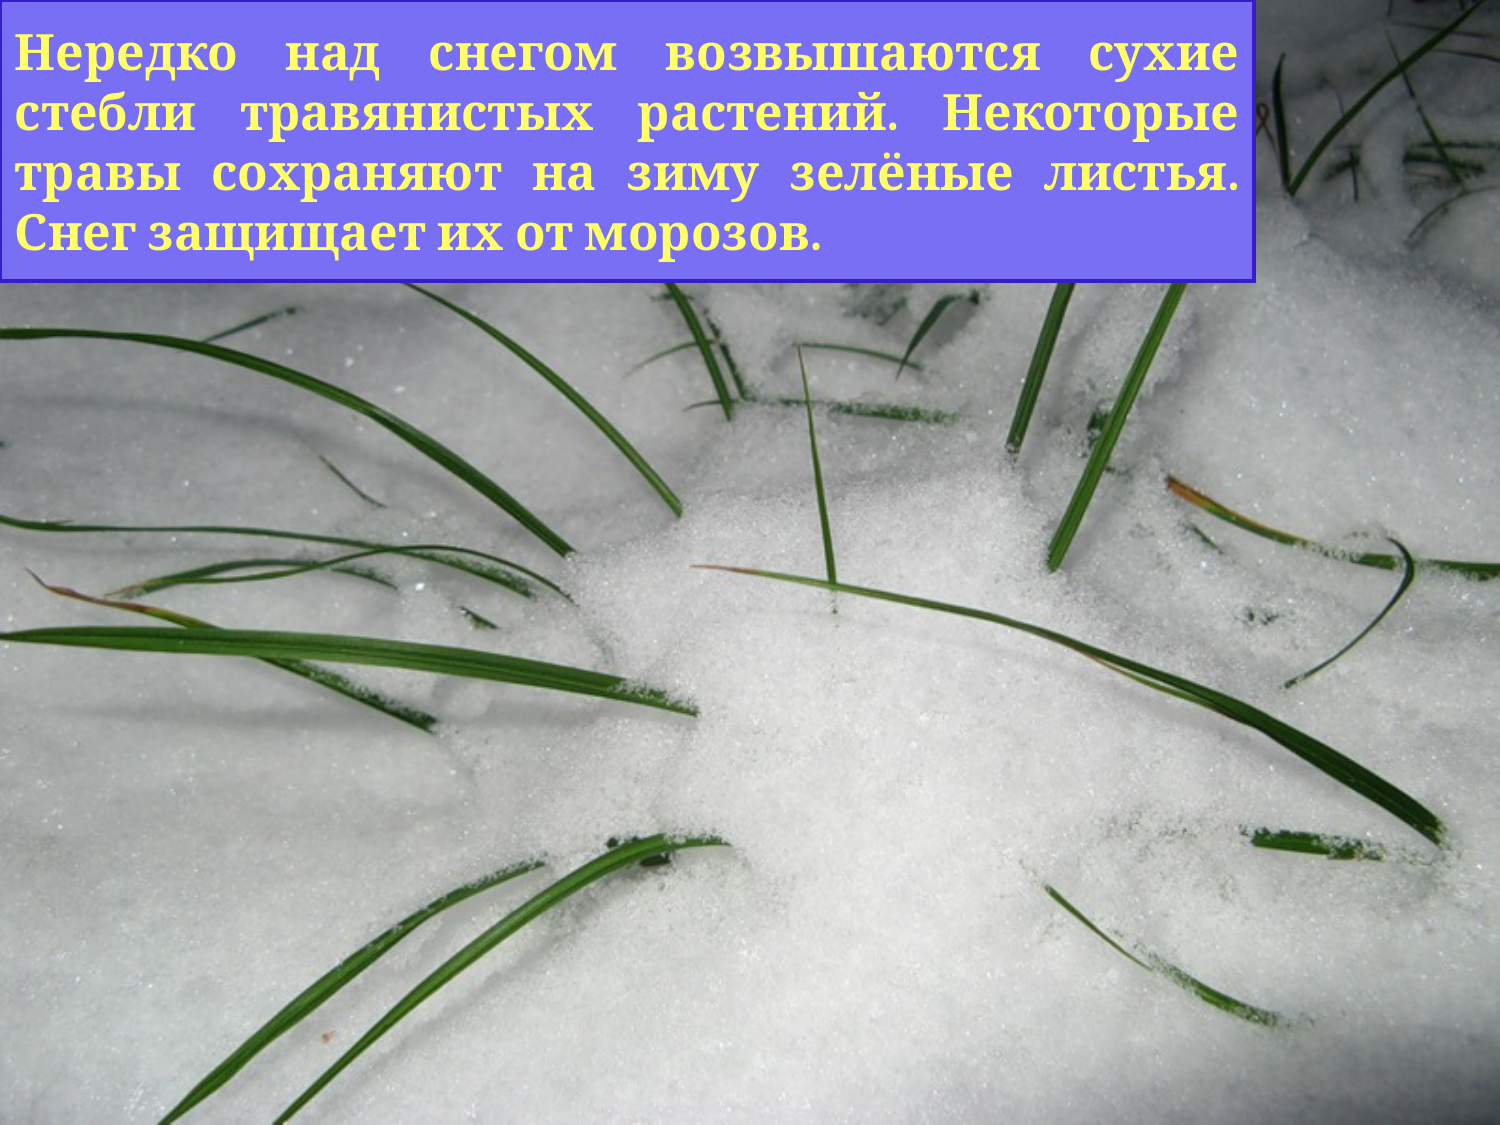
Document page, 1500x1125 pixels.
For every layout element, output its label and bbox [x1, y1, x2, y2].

list [0, 0, 1500, 1125]
